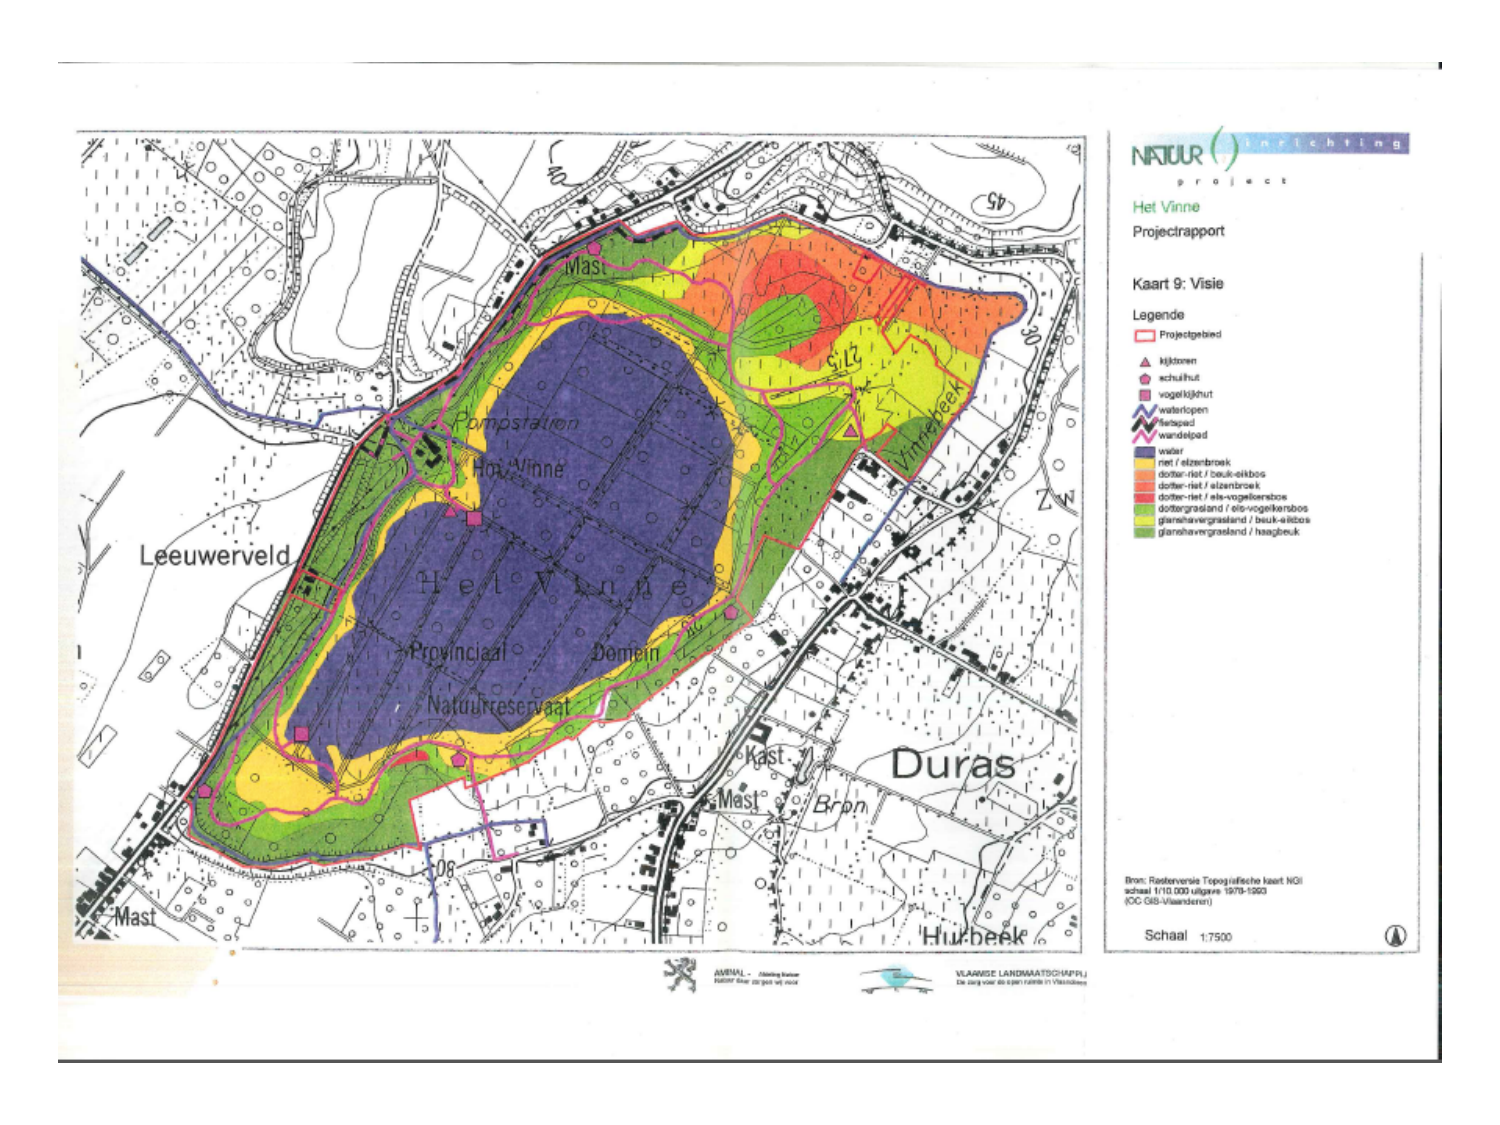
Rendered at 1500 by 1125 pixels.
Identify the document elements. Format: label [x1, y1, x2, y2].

picture [58, 62, 1442, 1063]
